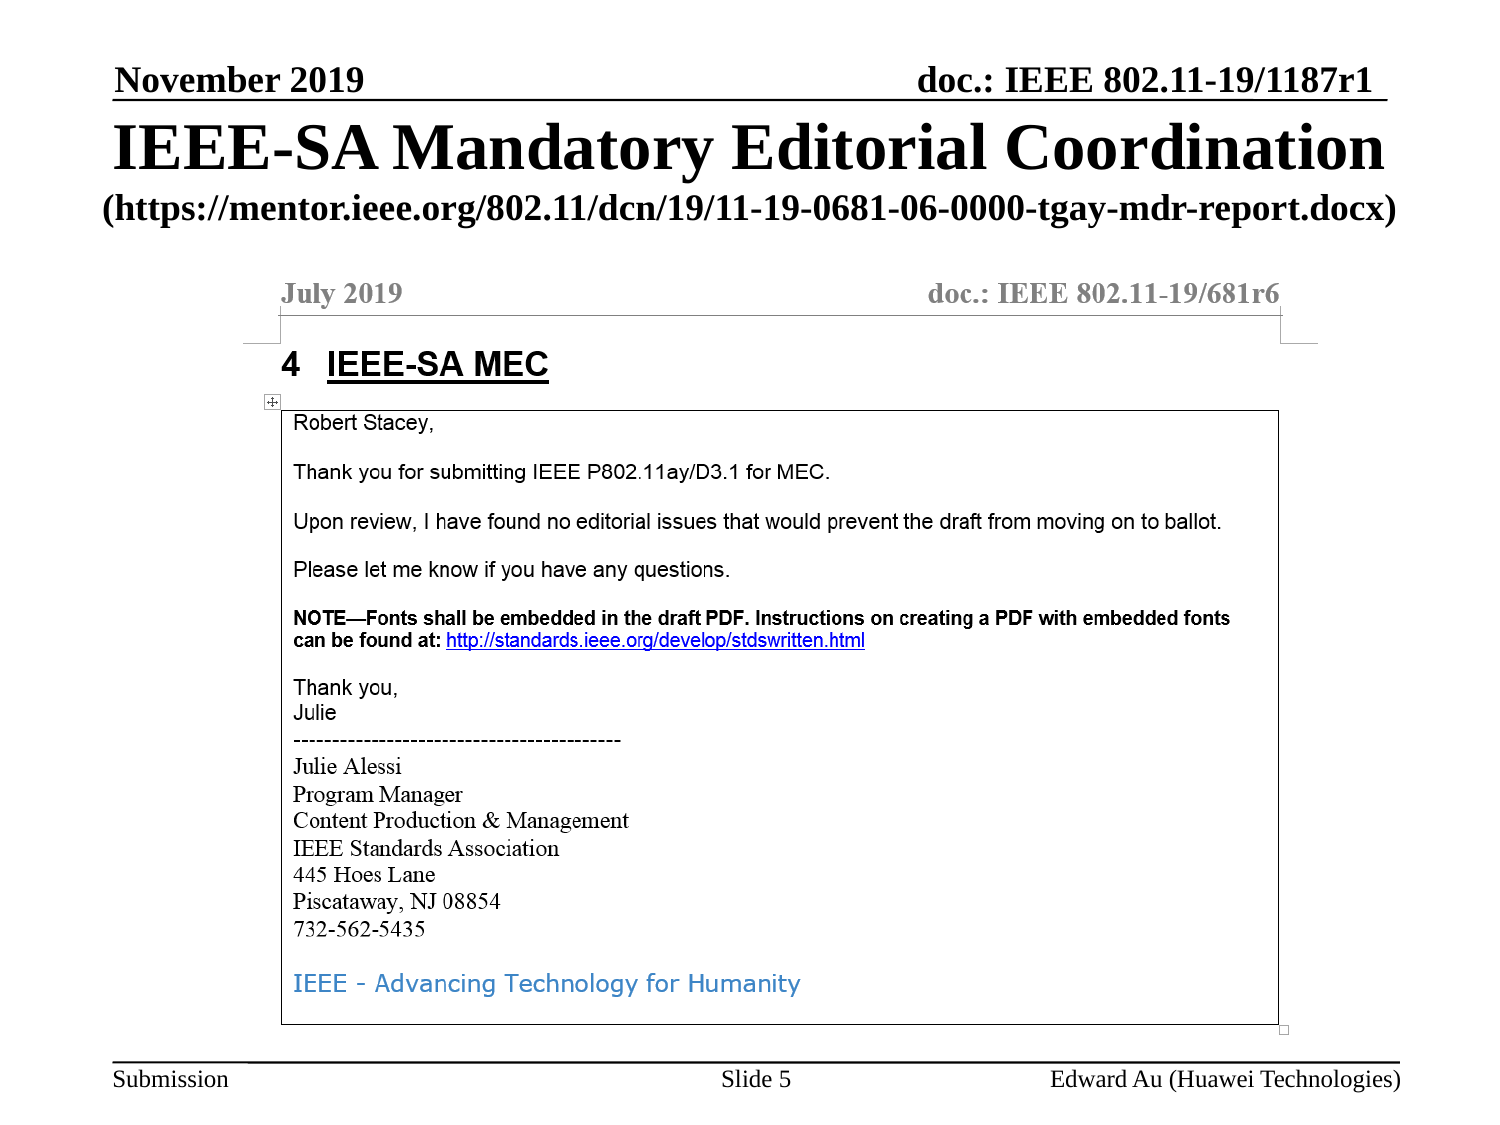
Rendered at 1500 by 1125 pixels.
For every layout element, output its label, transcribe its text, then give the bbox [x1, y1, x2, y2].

title IEEE-SA Mandatory Editorial Coordination (https://mentor.ieee.org/802.11/dcn/19/11-19-0681-06-0000-tgay-mdr-report.docx) [52, 77, 1448, 254]
picture [238, 276, 1326, 1035]
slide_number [114, 54, 368, 101]
footer Edward Au (Huawei Technologies) [1044, 1061, 1402, 1093]
slide_number Slide 5 [712, 1061, 800, 1093]
